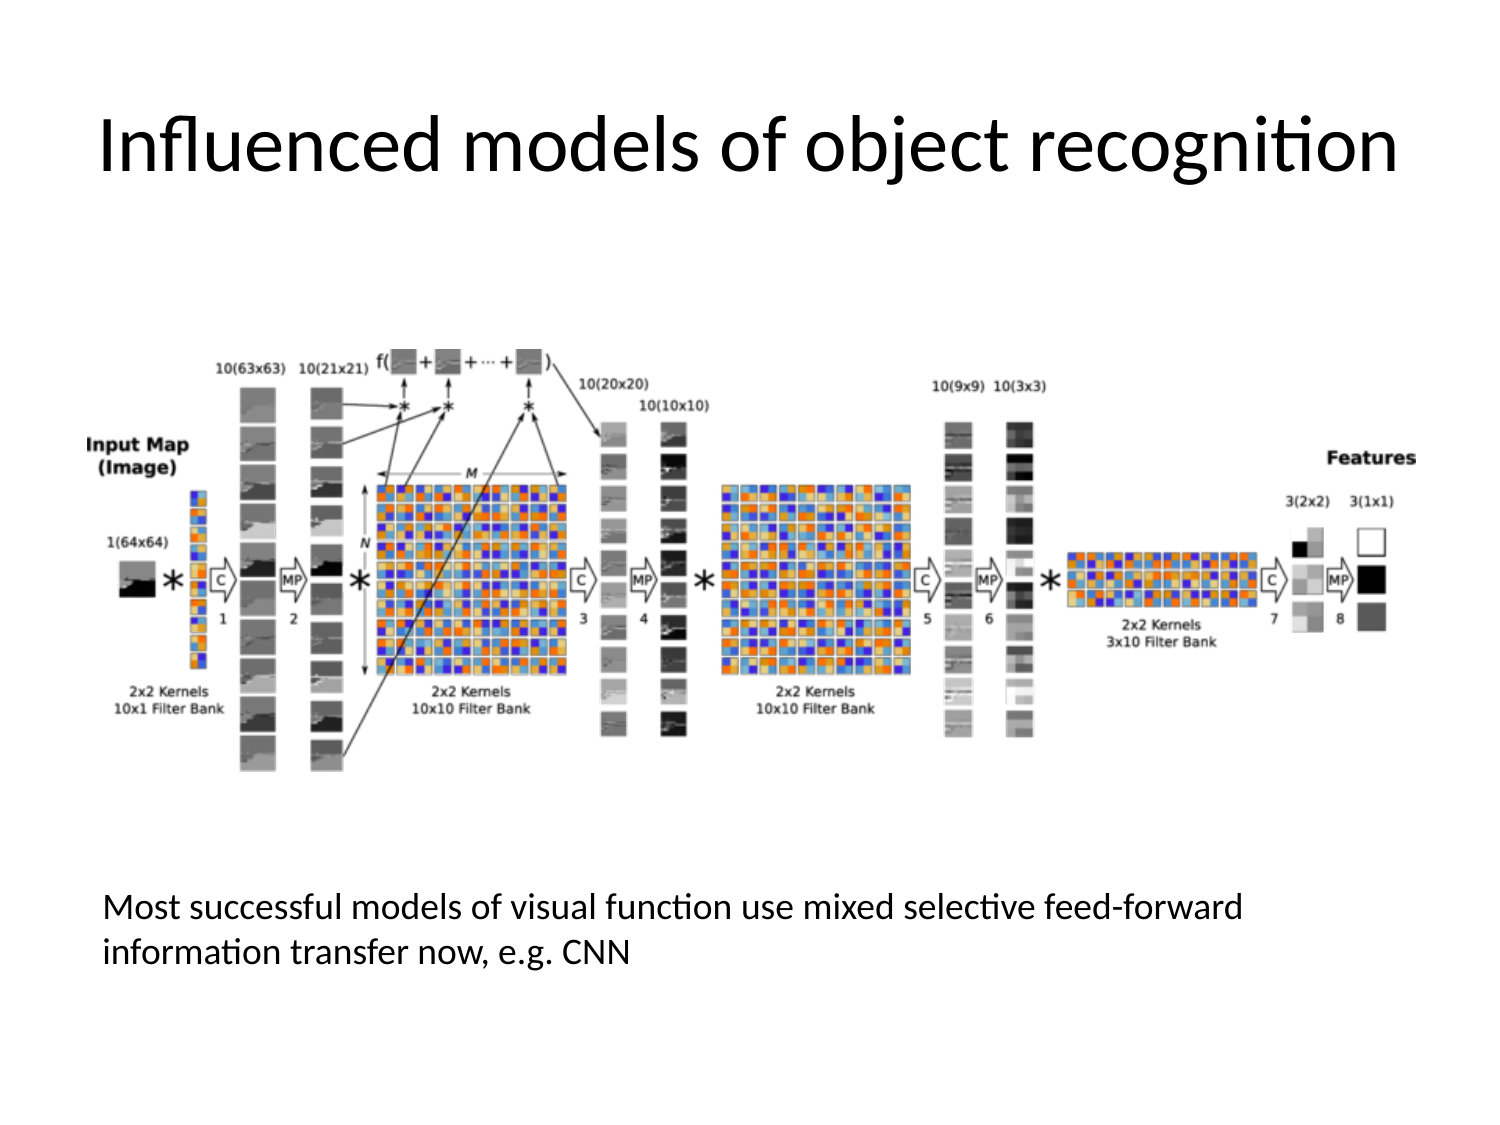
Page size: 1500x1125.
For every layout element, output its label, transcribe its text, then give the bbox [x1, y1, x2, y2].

picture [87, 349, 1416, 773]
text_box Most successful models of visual function use mixed selective feed-forward information transfer now, e.g. CNN [87, 874, 1425, 980]
title Influenced models of object recognition [75, 45, 1425, 233]
